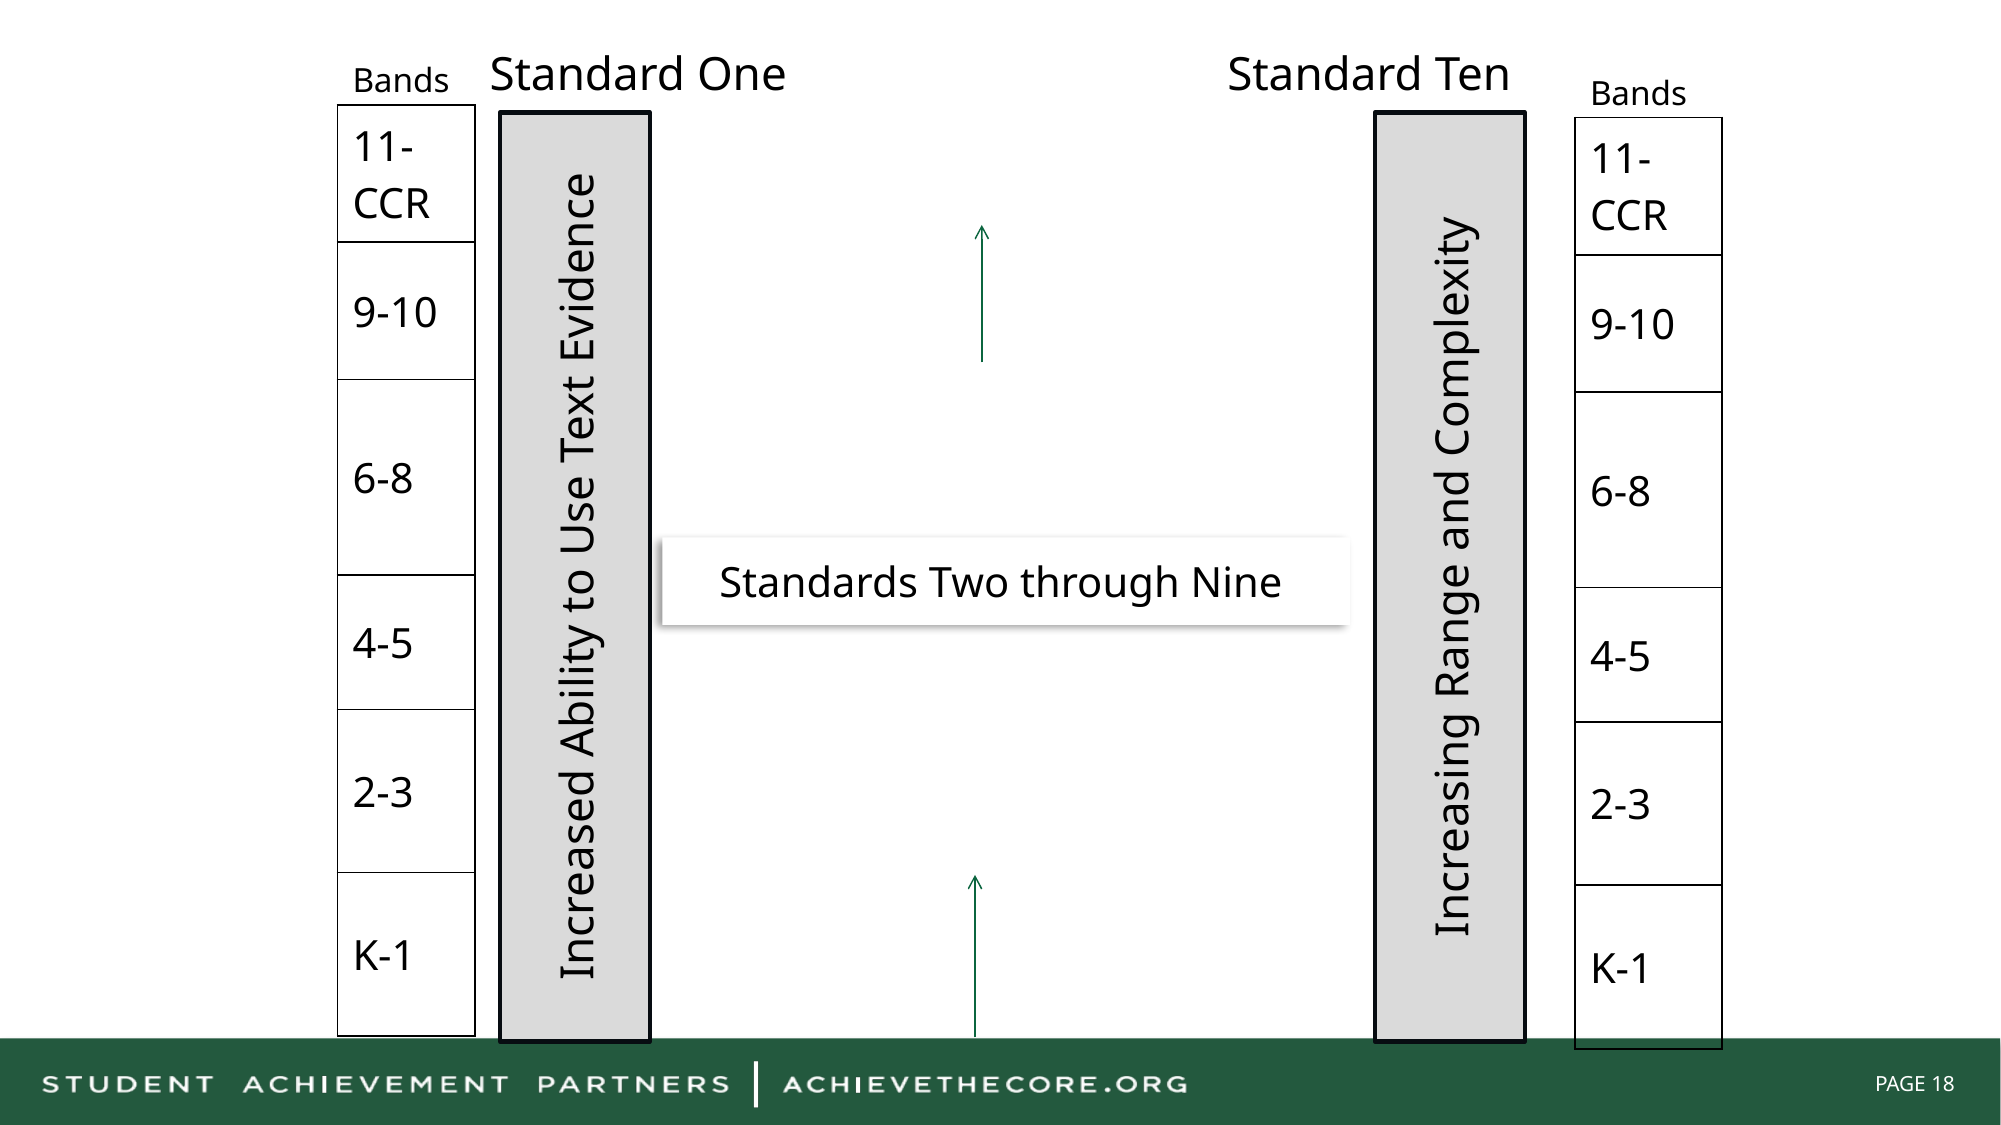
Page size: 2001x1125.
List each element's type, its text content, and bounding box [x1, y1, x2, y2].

text_box Increased Ability to Use Text Evidence [498, 110, 652, 1044]
table_cell 4-5 [338, 576, 474, 709]
table_cell 6-8 [1576, 393, 1721, 587]
table_cell 11-CCR [338, 106, 474, 241]
table_cell 2-3 [1576, 723, 1721, 884]
table_cell 9-10 [338, 243, 474, 379]
table_cell 2-3 [338, 710, 474, 872]
text_box Standard Ten [1212, 37, 1561, 108]
table_cell 6-8 [338, 380, 474, 574]
text_box Increasing Range and Complexity [1373, 110, 1527, 1044]
text_box Standards Two through Nine [660, 535, 1352, 627]
table_header Bands [338, 50, 474, 104]
table_cell K-1 [338, 873, 474, 1035]
table_cell 11-CCR [1576, 118, 1721, 254]
table_cell K-1 [1576, 886, 1721, 1048]
text_box Standard One [474, 37, 850, 108]
text_box [562, 149, 593, 211]
table_cell 9-10 [1576, 256, 1721, 391]
table_header Bands [1575, 62, 1722, 117]
table_cell 4-5 [1576, 588, 1721, 721]
